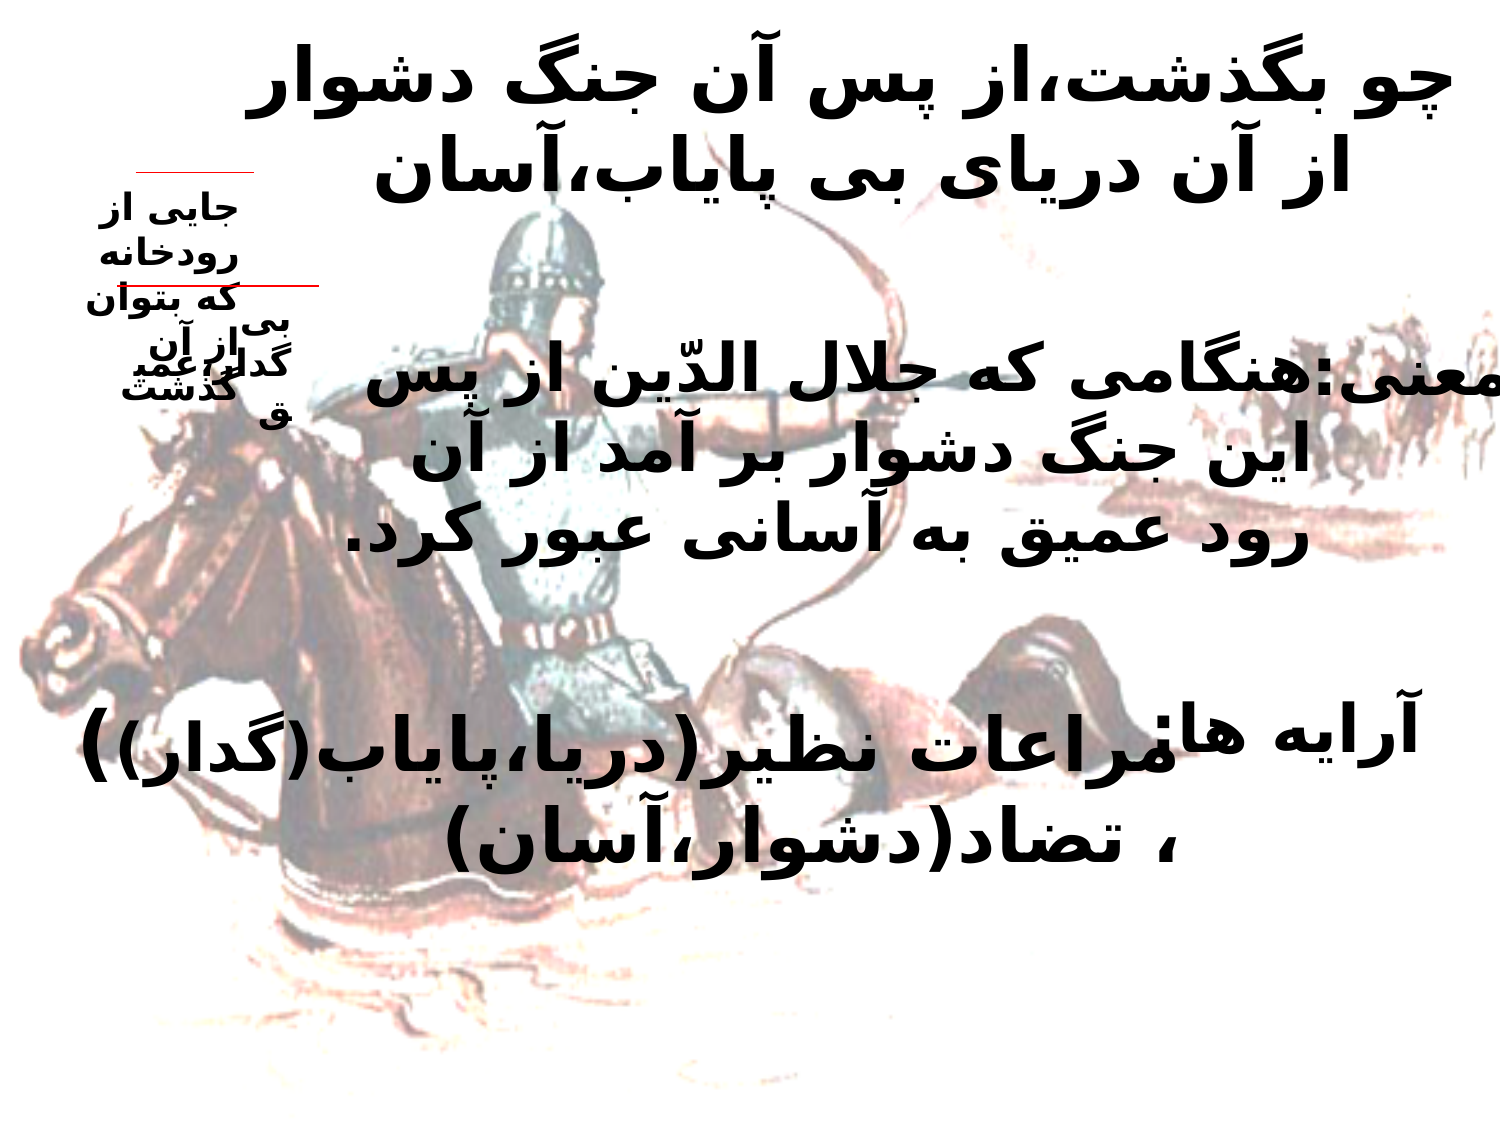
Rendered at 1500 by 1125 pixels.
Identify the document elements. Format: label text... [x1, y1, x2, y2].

title چو بگذشت،از پس آن جنگ دشوار از آن دریای بی پایاب،آسان [0, 0, 1500, 233]
text_box آرایه ها: [1135, 678, 1437, 774]
picture [0, 233, 1500, 1125]
text_box هنگامی که جلال الدّین از پس این جنگ دشوار بر آمد از آن رود عمیق به آسانی عبور کرد. [289, 317, 1329, 572]
text_box بی گدار،عمیق [117, 292, 307, 437]
picture [255, 233, 1500, 320]
text_box مراعات نظیر(دریا،پایاب(گدار)) ، تضاد(دشوار،آسان) [56, 680, 1197, 885]
text_box معنی: [1296, 320, 1500, 416]
text_box جایی از رودخانه که بتوان از آن گذشت [28, 175, 255, 416]
